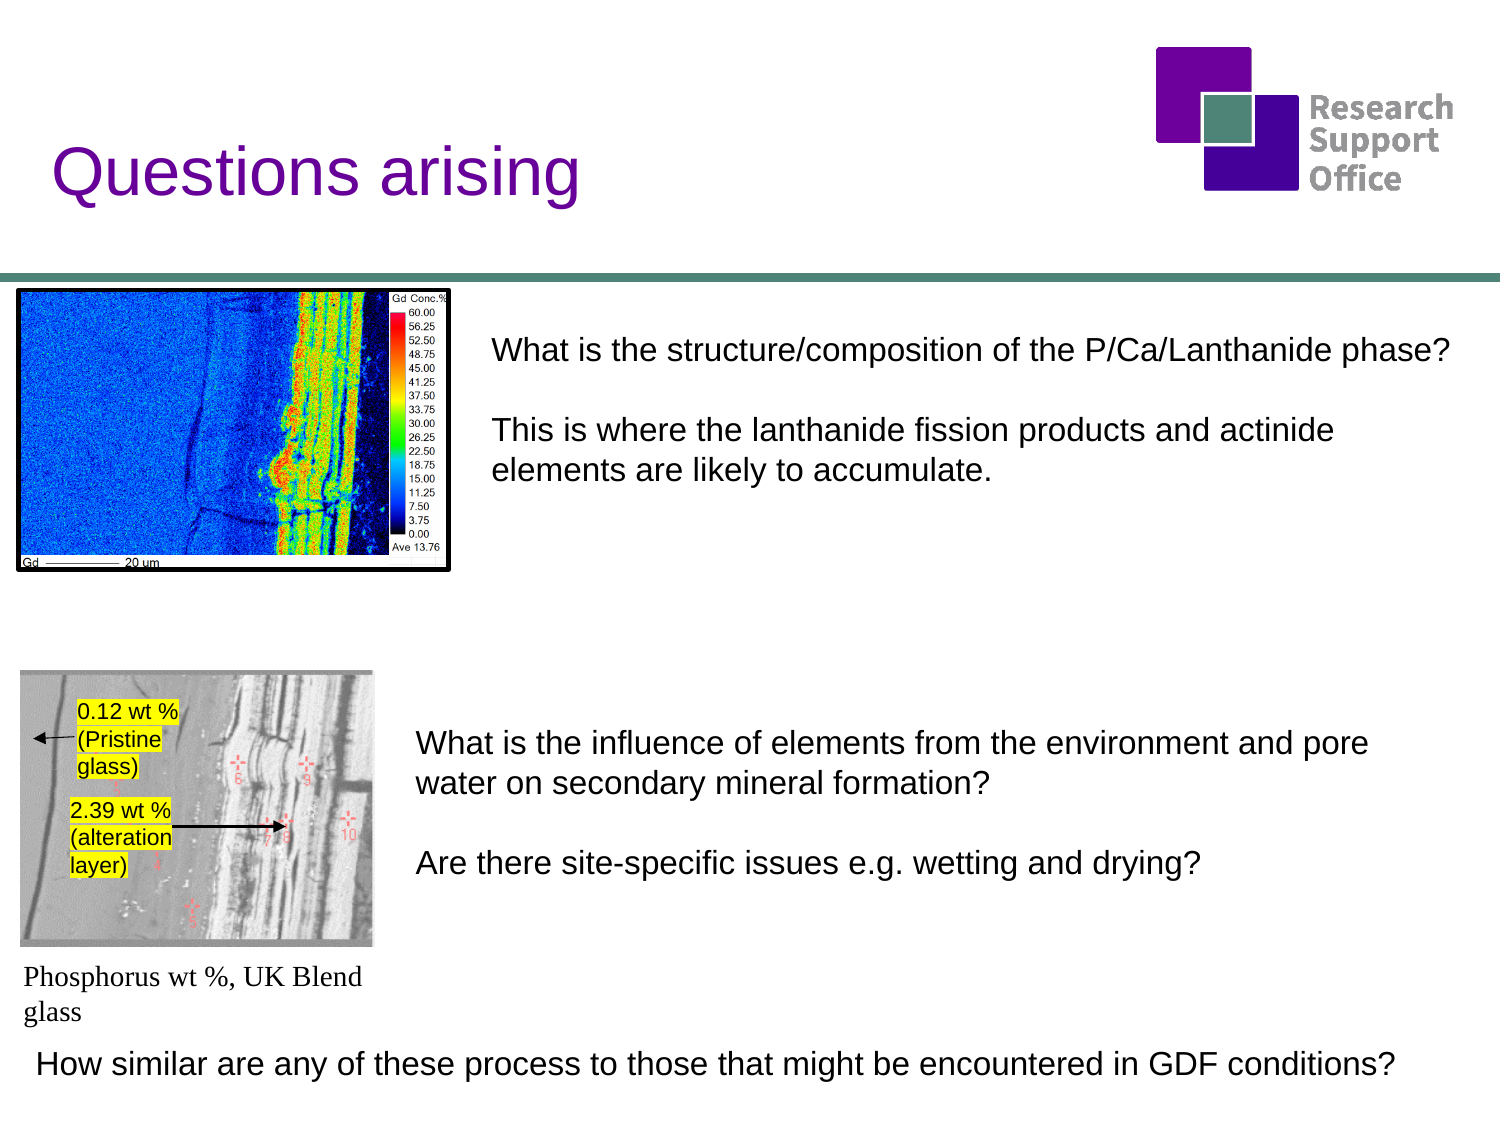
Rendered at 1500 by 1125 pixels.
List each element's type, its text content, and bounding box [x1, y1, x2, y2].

picture [1108, 0, 1500, 238]
text_box How similar are any of these process to those that might be encountered in GDF conditions? [20, 1034, 1467, 1090]
picture [20, 670, 375, 947]
text_box Phosphorus wt %, UK Blend glass [8, 949, 386, 1035]
title Questions arising [35, 64, 1330, 282]
picture [20, 292, 447, 568]
text_box What is the structure/composition of the P/Ca/Lanthanide phase? This is where the lanthanide fission products and actinide elements are likely to accumulate. [476, 321, 1485, 496]
text_box What is the influence of elements from the environment and pore water on secondary mineral formation? Are there site-specific issues e.g. wetting and drying? [400, 714, 1464, 969]
